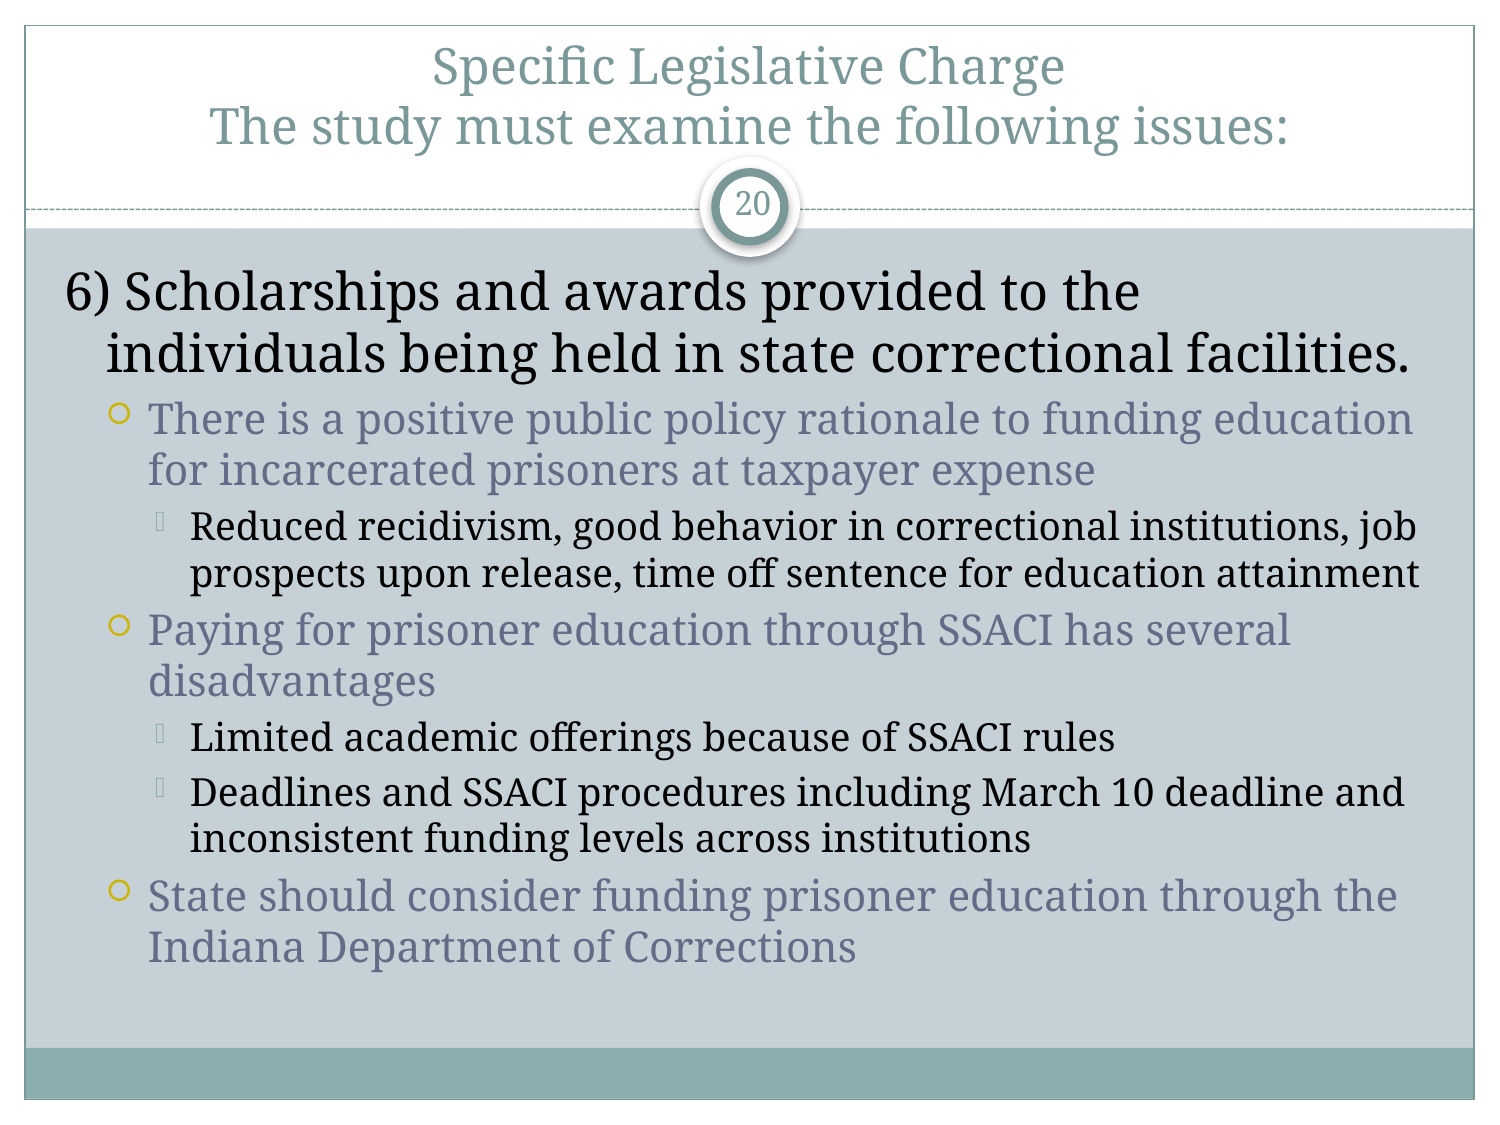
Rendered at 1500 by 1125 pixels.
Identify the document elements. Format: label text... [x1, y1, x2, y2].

title Specific Legislative Charge The study must examine the following issues: [49, 37, 1450, 162]
list 6) Scholarships and awards provided to the individuals being held in state correctional facilities. There is a positive public policy rationale to funding education for incarcerated prisoners at taxpayer expense Reduced recidivism, good behavior in correctional institutions, job prospects upon release, time off sentence for education attainment Paying for prisoner education through SSACI has several disadvantages Limited academic offerings because of SSACI rules Deadlines and SSACI procedures including March 10 deadline and inconsistent funding levels across institutions State should consider funding prisoner education through the Indiana Department of Corrections [49, 250, 1445, 1001]
slide_number 20 [715, 168, 791, 241]
